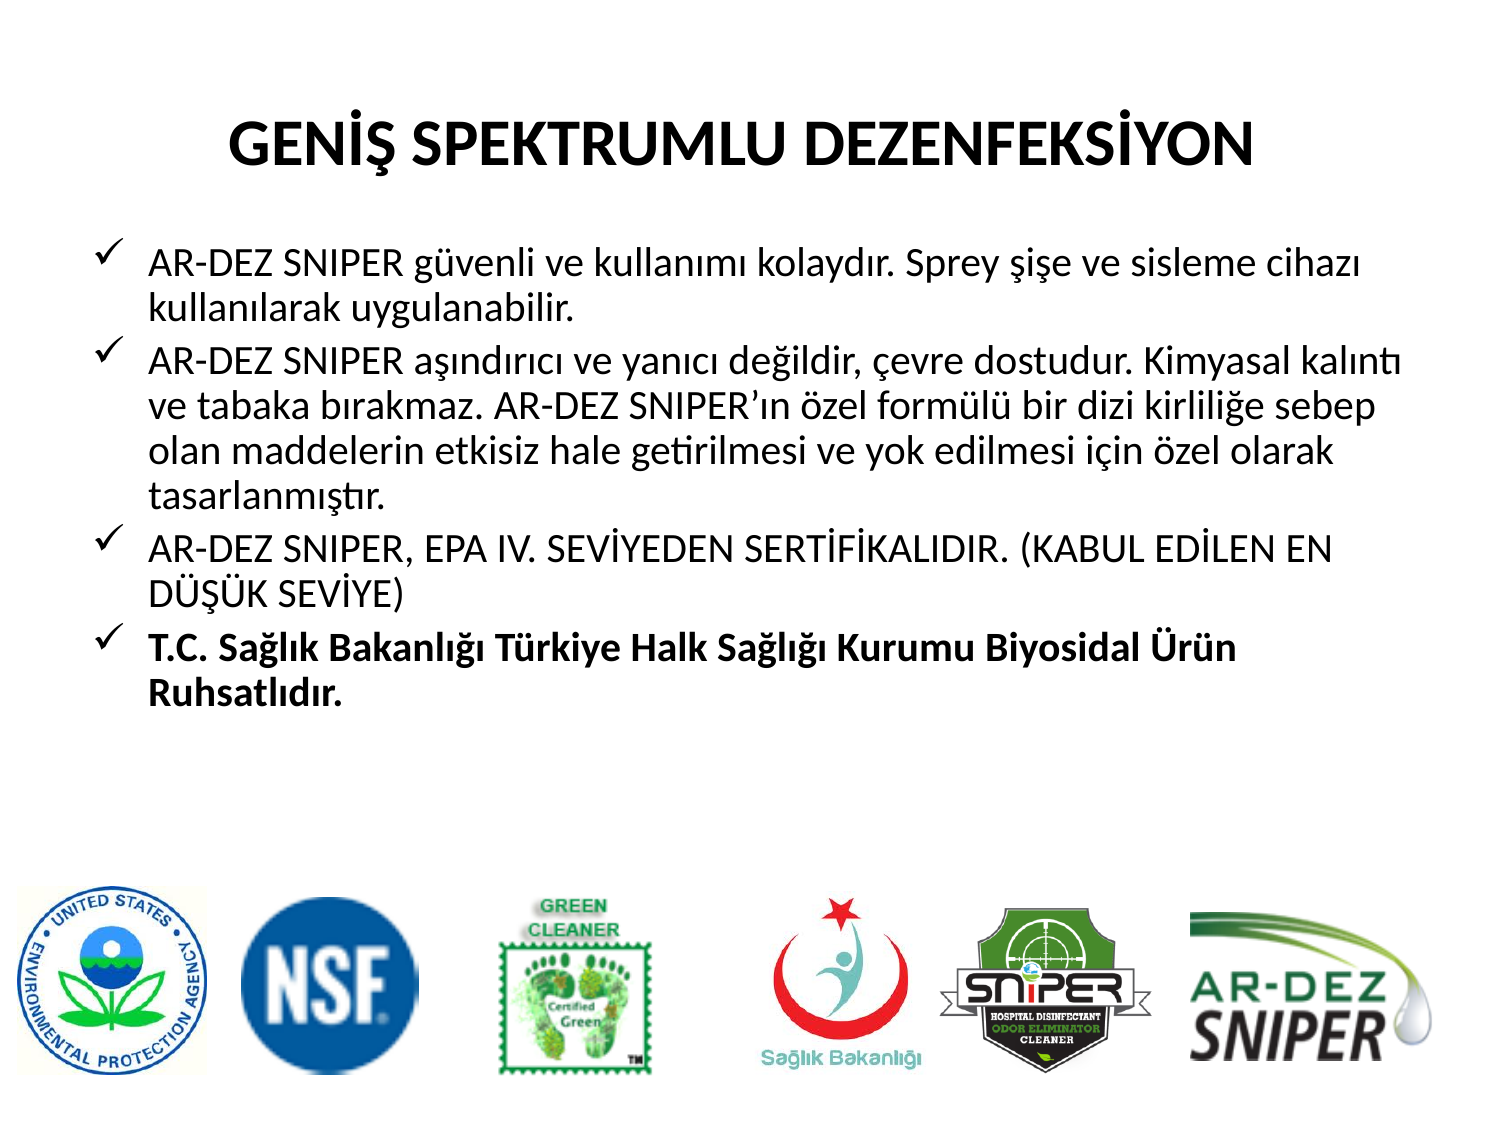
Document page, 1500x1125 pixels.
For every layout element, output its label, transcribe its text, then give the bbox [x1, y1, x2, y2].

title GENİŞ SPEKTRUMLU DEZENFEKSİYON [75, 45, 1425, 233]
picture [496, 893, 655, 1079]
list AR-DEZ SNIPER güvenli ve kullanımı kolaydır. Sprey şişe ve sisleme cihazı kullanılarak uygulanabilir. AR-DEZ SNIPER aşındırıcı ve yanıcı değildir, çevre dostudur. Kimyasal kalıntı ve tabaka bırakmaz. AR-DEZ SNIPER’ın özel formülü bir dizi kirliliğe sebep olan maddelerin etkisiz hale getirilmesi ve yok edilmesi için özel olarak tasarlanmıştır. AR-DEZ SNIPER, EPA IV. SEVİYEDEN SERTİFİKALIDIR. (KABUL EDİLEN EN DÜŞÜK SEVİYE) T.C. Sağlık Bakanlığı Türkiye Halk Sağlığı Kurumu Biyosidal Ürün Ruhsatlıdır. [76, 232, 1427, 976]
picture [241, 897, 420, 1076]
picture [17, 885, 207, 1076]
picture [1190, 911, 1434, 1062]
picture [739, 890, 1161, 1076]
